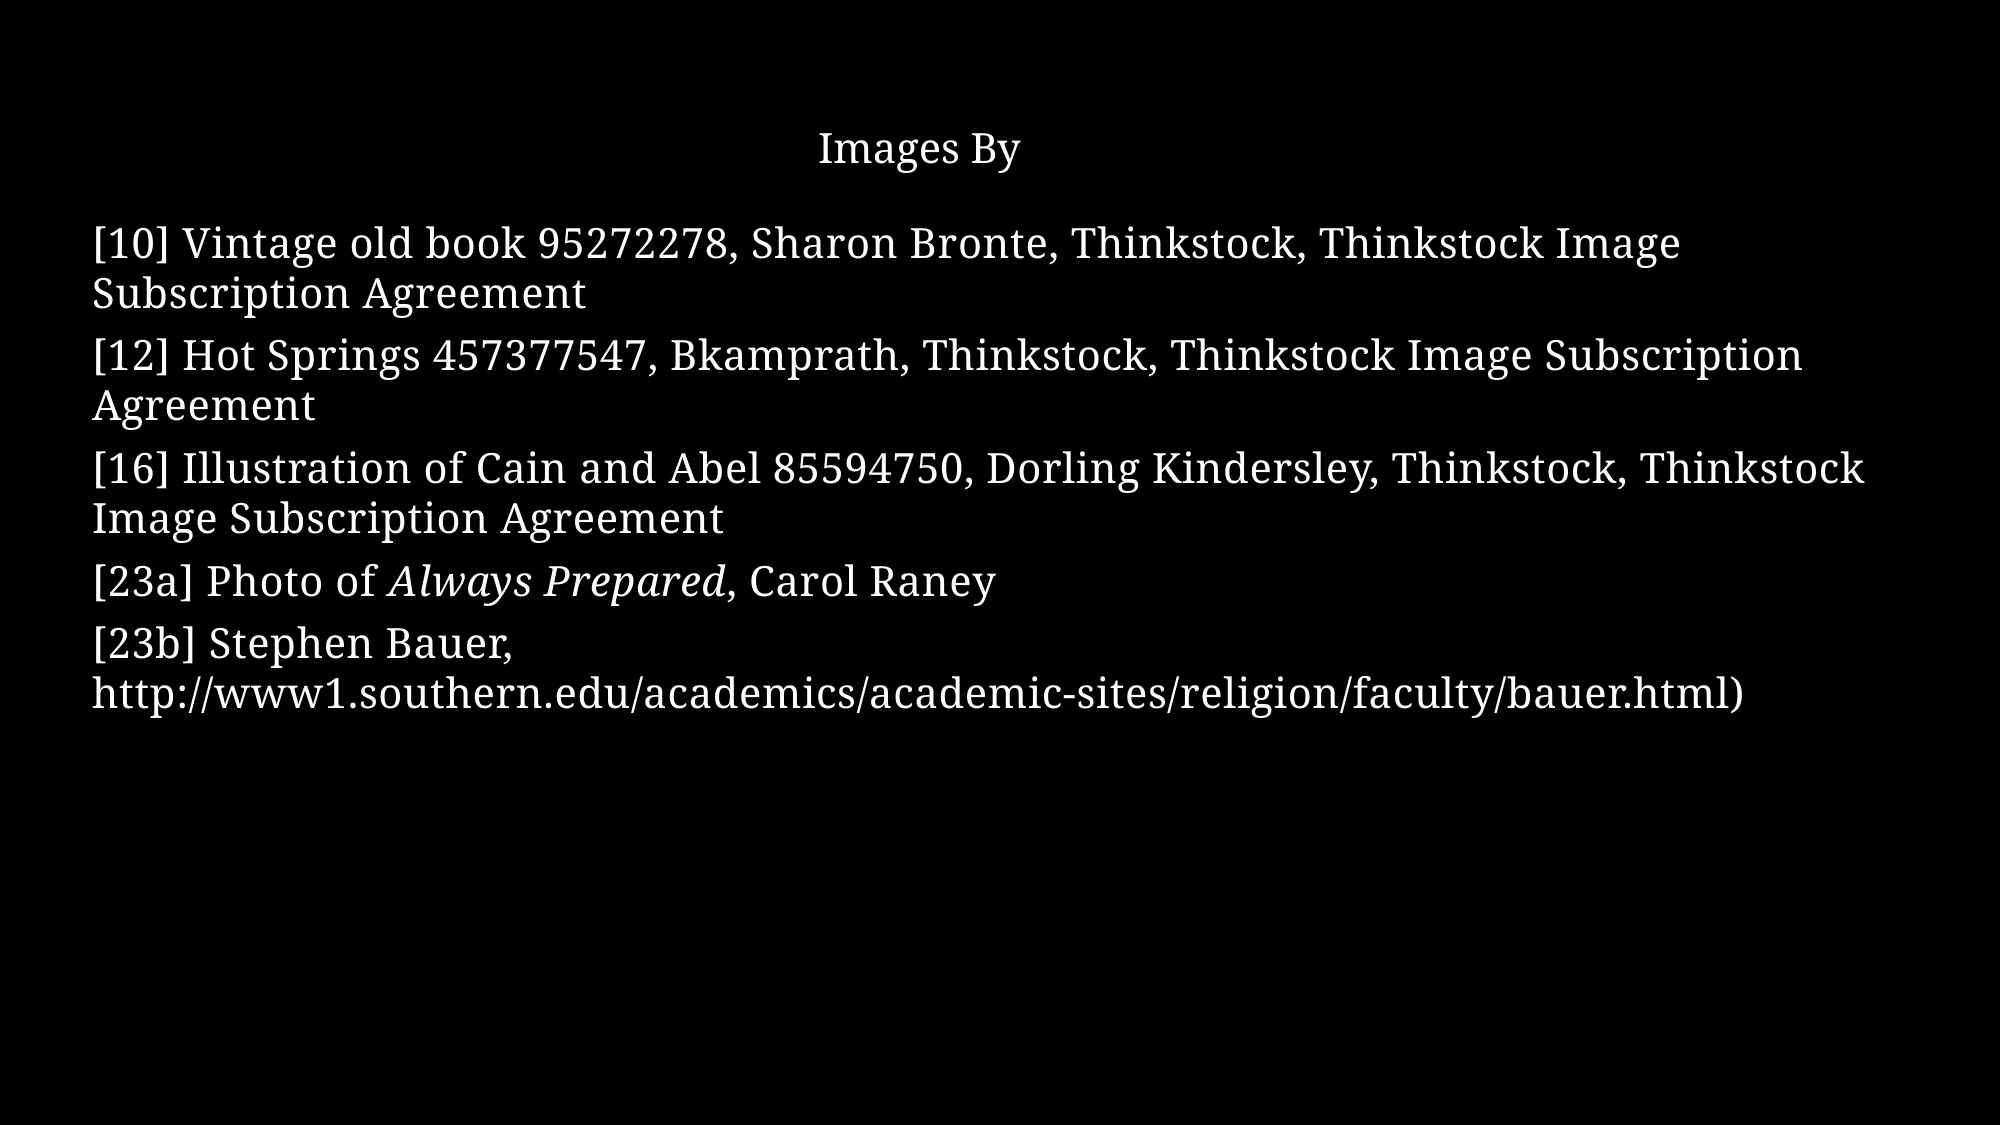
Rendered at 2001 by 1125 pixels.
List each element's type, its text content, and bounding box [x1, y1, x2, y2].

text_box Images By [803, 114, 1036, 180]
list [10] Vintage old book 95272278, Sharon Bronte, Thinkstock, Thinkstock Image Subscription Agreement [12] Hot Springs 457377547, Bkamprath, Thinkstock, Thinkstock Image Subscription Agreement [16] Illustration of Cain and Abel 85594750, Dorling Kindersley, Thinkstock, Thinkstock Image Subscription Agreement [23a] Photo of Always Prepared, Carol Raney [23b] Stephen Bauer, http://www1.southern.edu/academics/academic-sites/religion/faculty/bauer.html) [77, 208, 1956, 1079]
